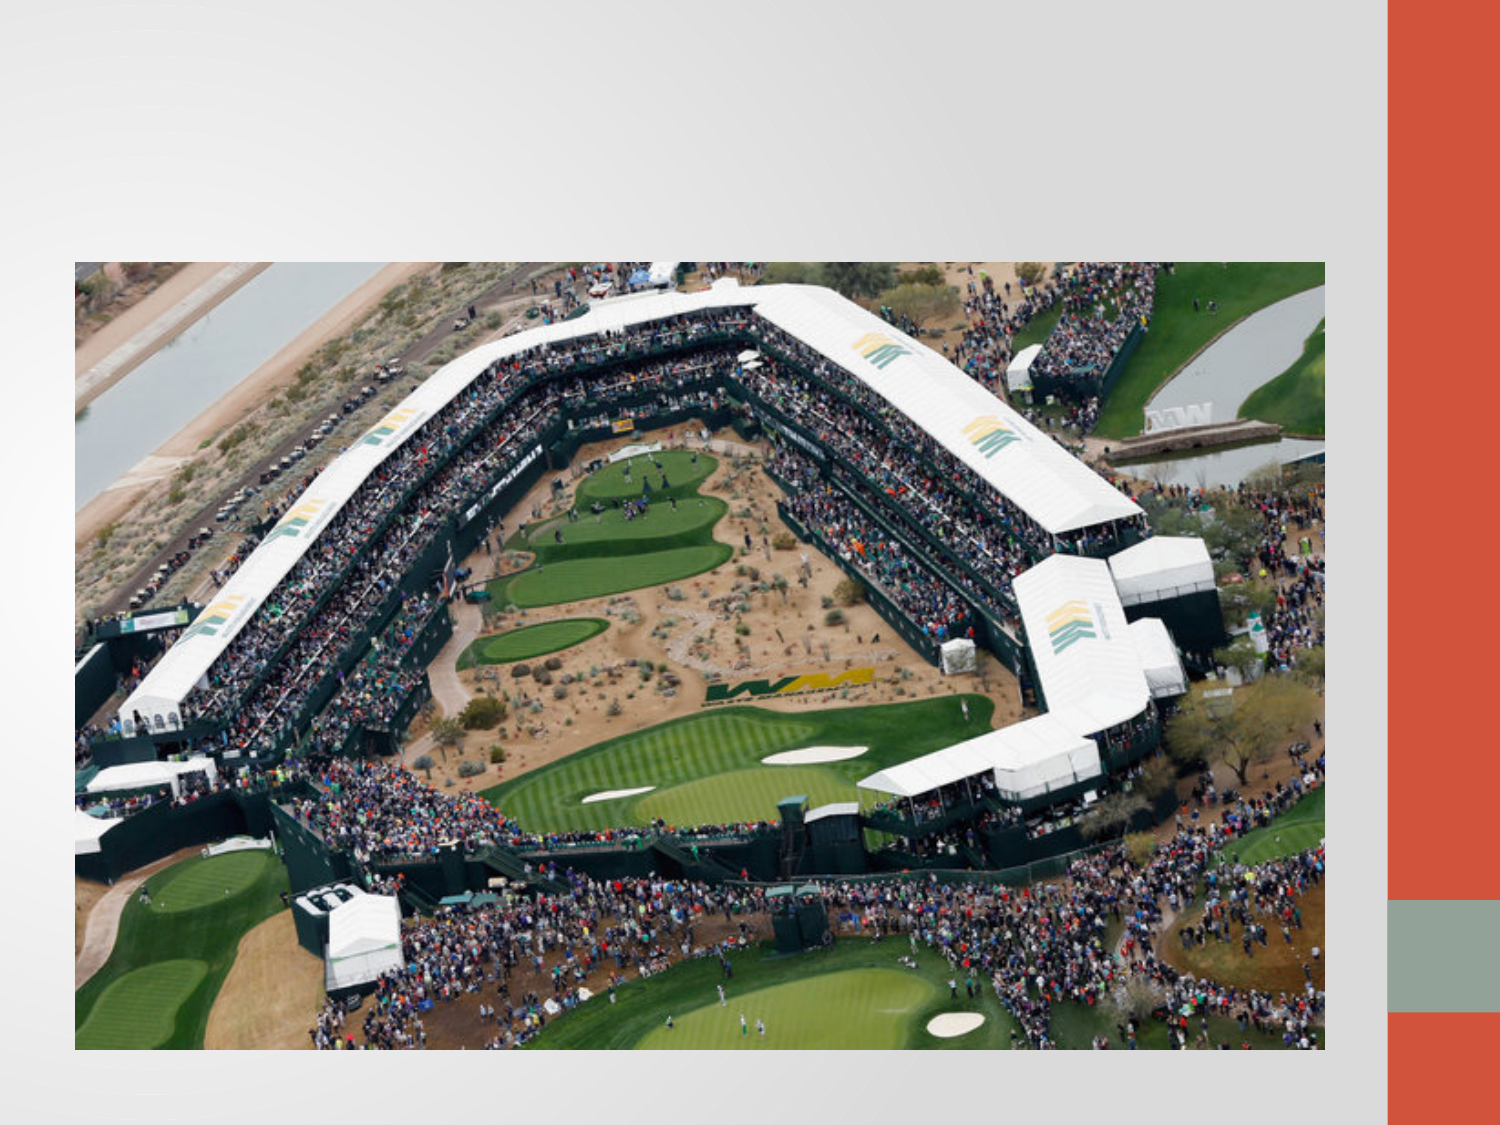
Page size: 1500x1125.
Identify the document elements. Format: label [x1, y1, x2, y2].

list [74, 261, 1326, 1051]
